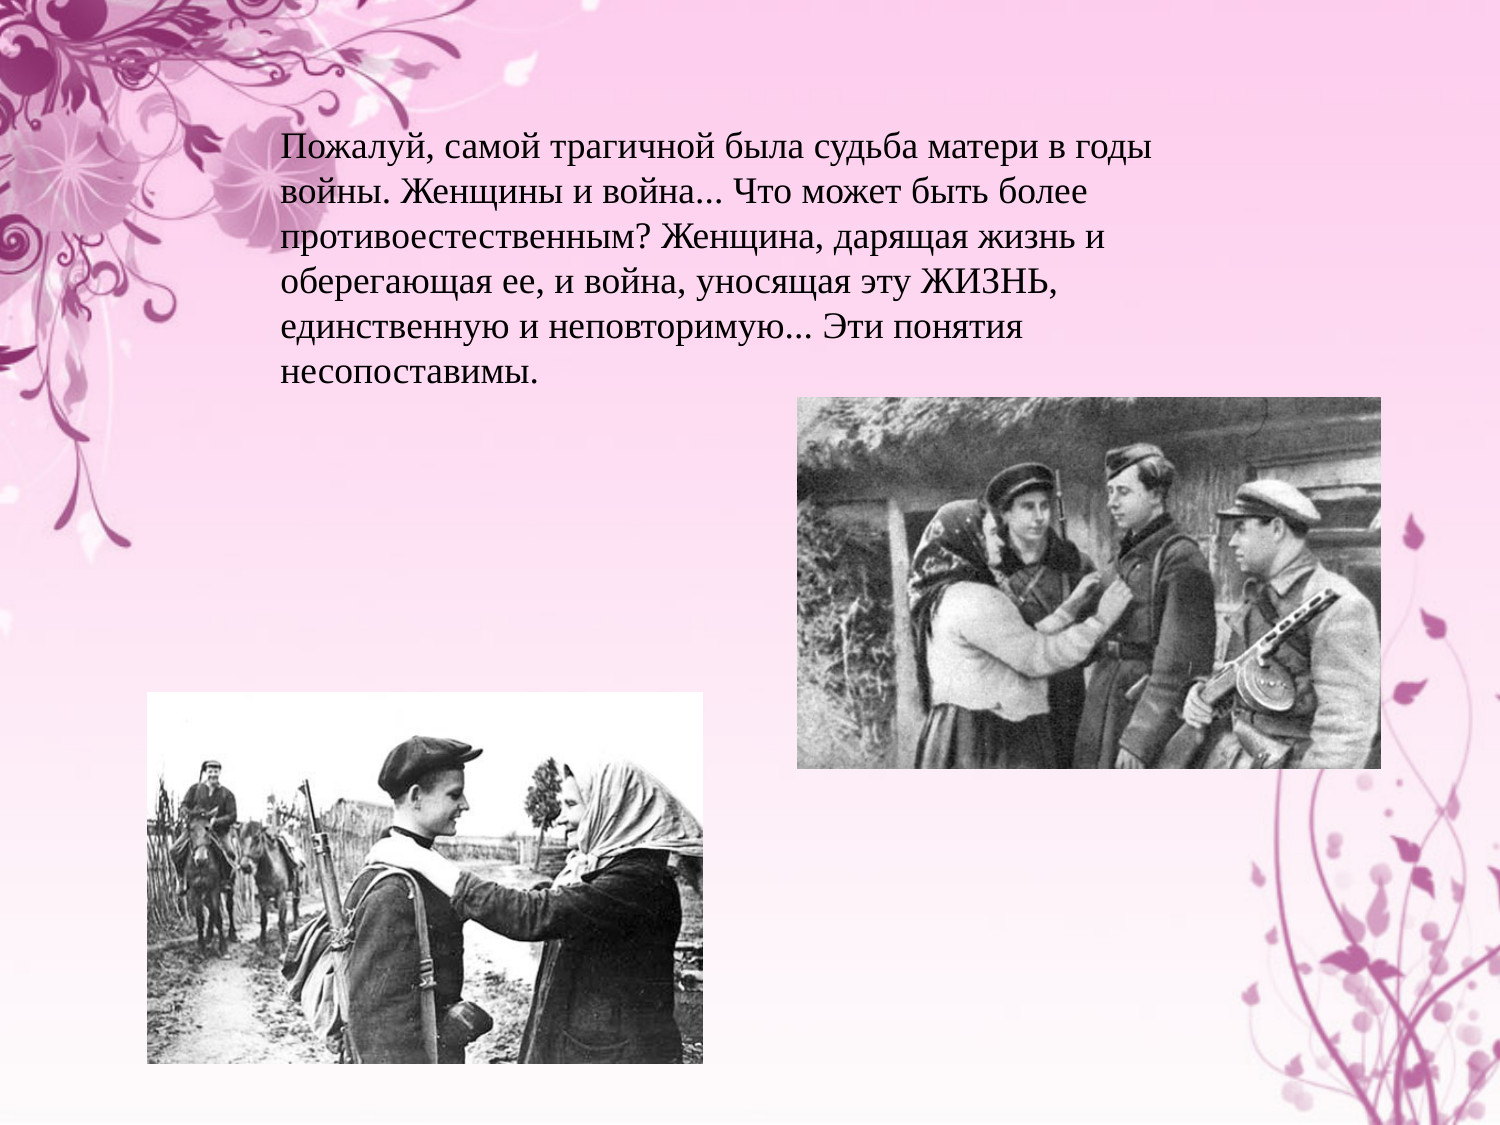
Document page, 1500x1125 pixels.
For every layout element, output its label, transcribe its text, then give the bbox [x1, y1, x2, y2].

picture [0, 0, 1500, 1125]
text_box Пожалуй, самой трагичной была судьба матери в годы войны. Женщины и война... Что может быть более противоестественным? Женщина, дарящая жизнь и оберегающая ее, и война, уносящая эту ЖИЗНЬ, единственную и неповторимую... Эти понятия несопоставимы. [265, 113, 1270, 399]
